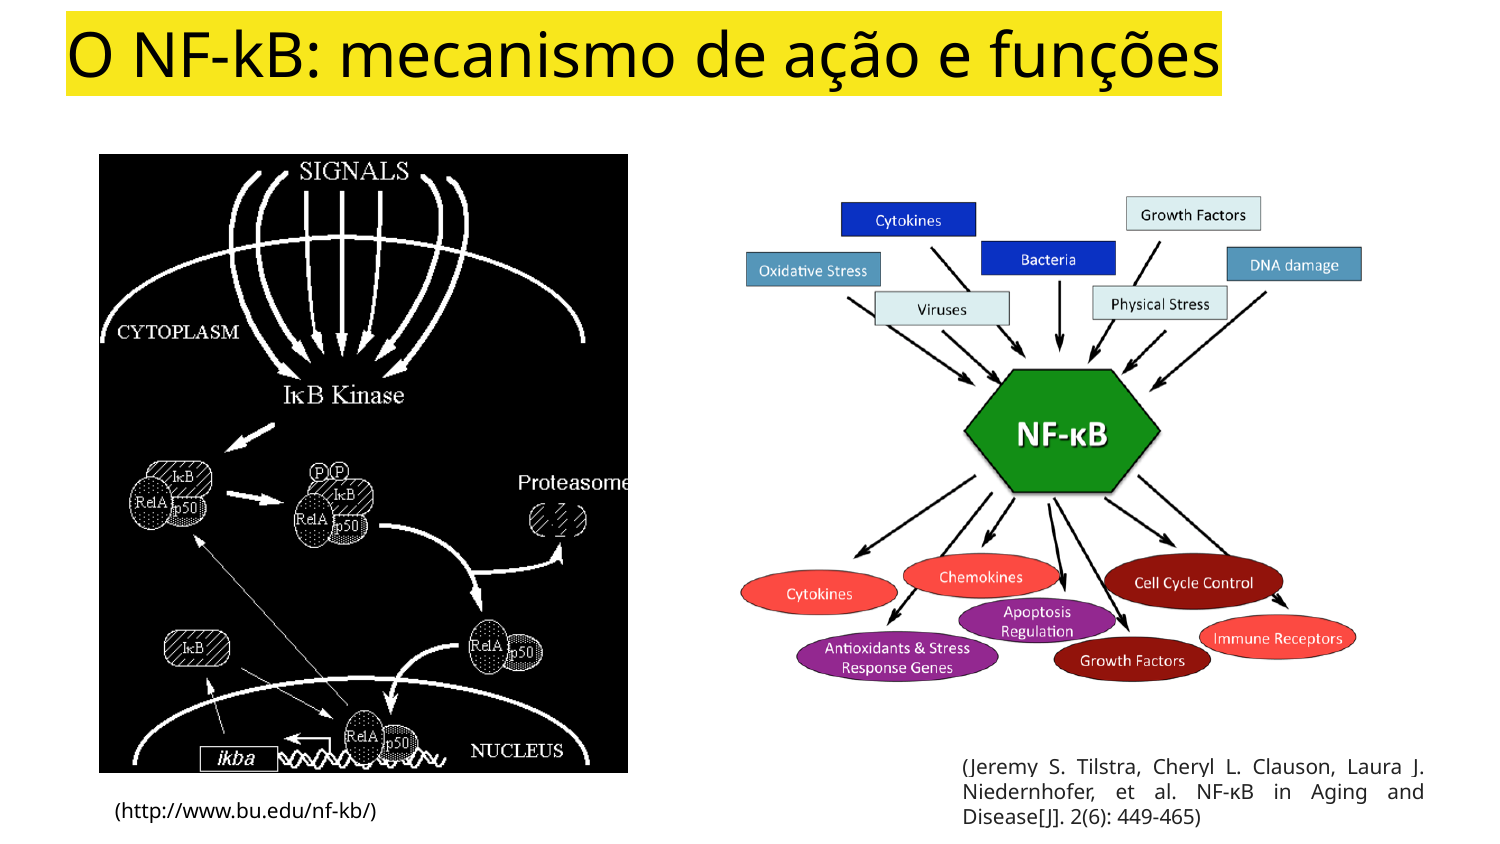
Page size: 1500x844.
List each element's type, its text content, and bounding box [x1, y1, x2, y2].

picture [714, 188, 1389, 774]
text_box (Jeremy S. Tilstra, Cheryl L. Clauson, Laura J. Niedernhofer, et al. NF-κB in Aging and Disease[J]. 2(6): 449-465) [947, 738, 1440, 844]
picture [99, 154, 628, 774]
text_box (http://www.bu.edu/nf-kb/) [99, 782, 592, 844]
title O NF-kB: mecanismo de ação e funções [51, 0, 1449, 95]
